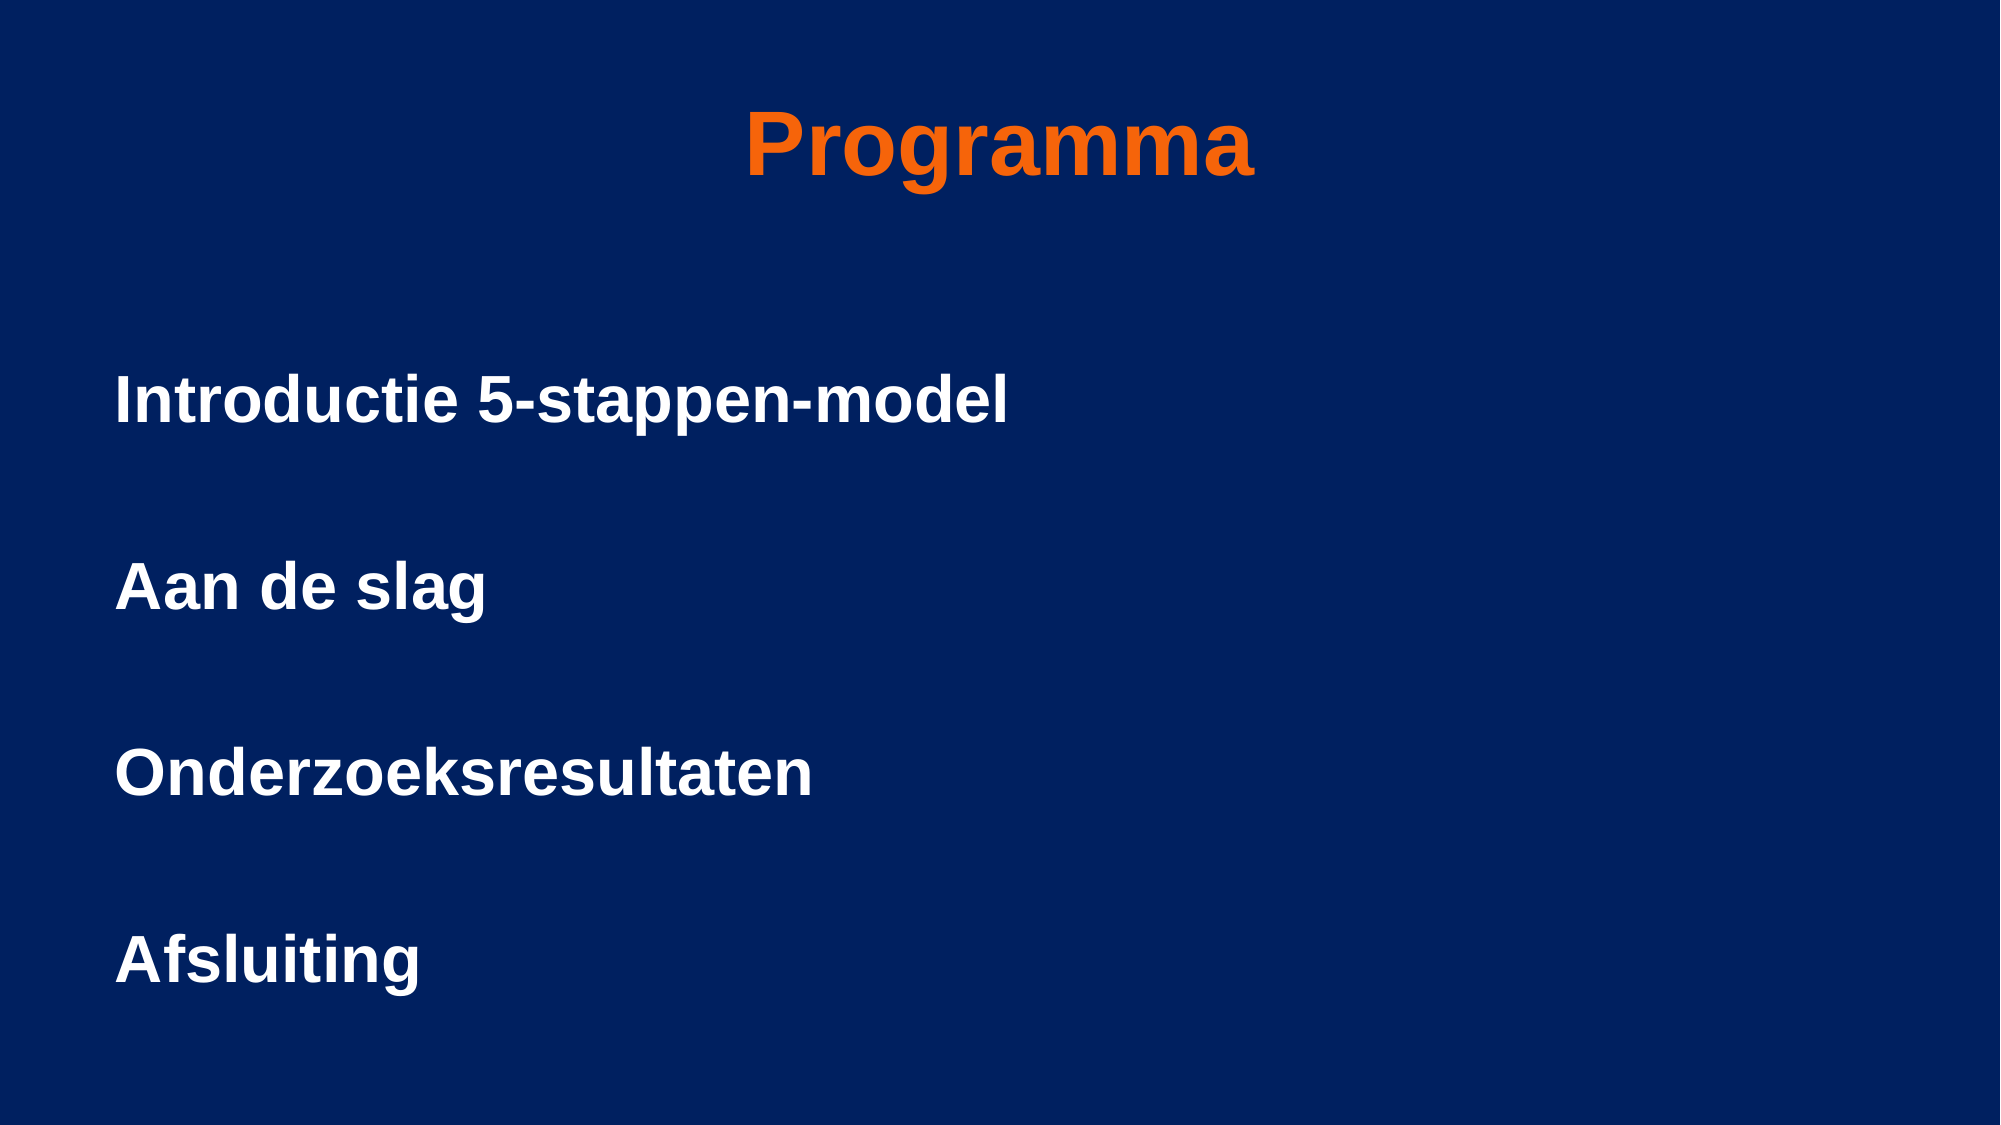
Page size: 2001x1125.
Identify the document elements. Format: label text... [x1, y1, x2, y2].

list Introductie 5-stappen-model Aan de slag Onderzoeksresultaten Afsluiting [99, 348, 1900, 1005]
title Programma [99, 45, 1900, 233]
